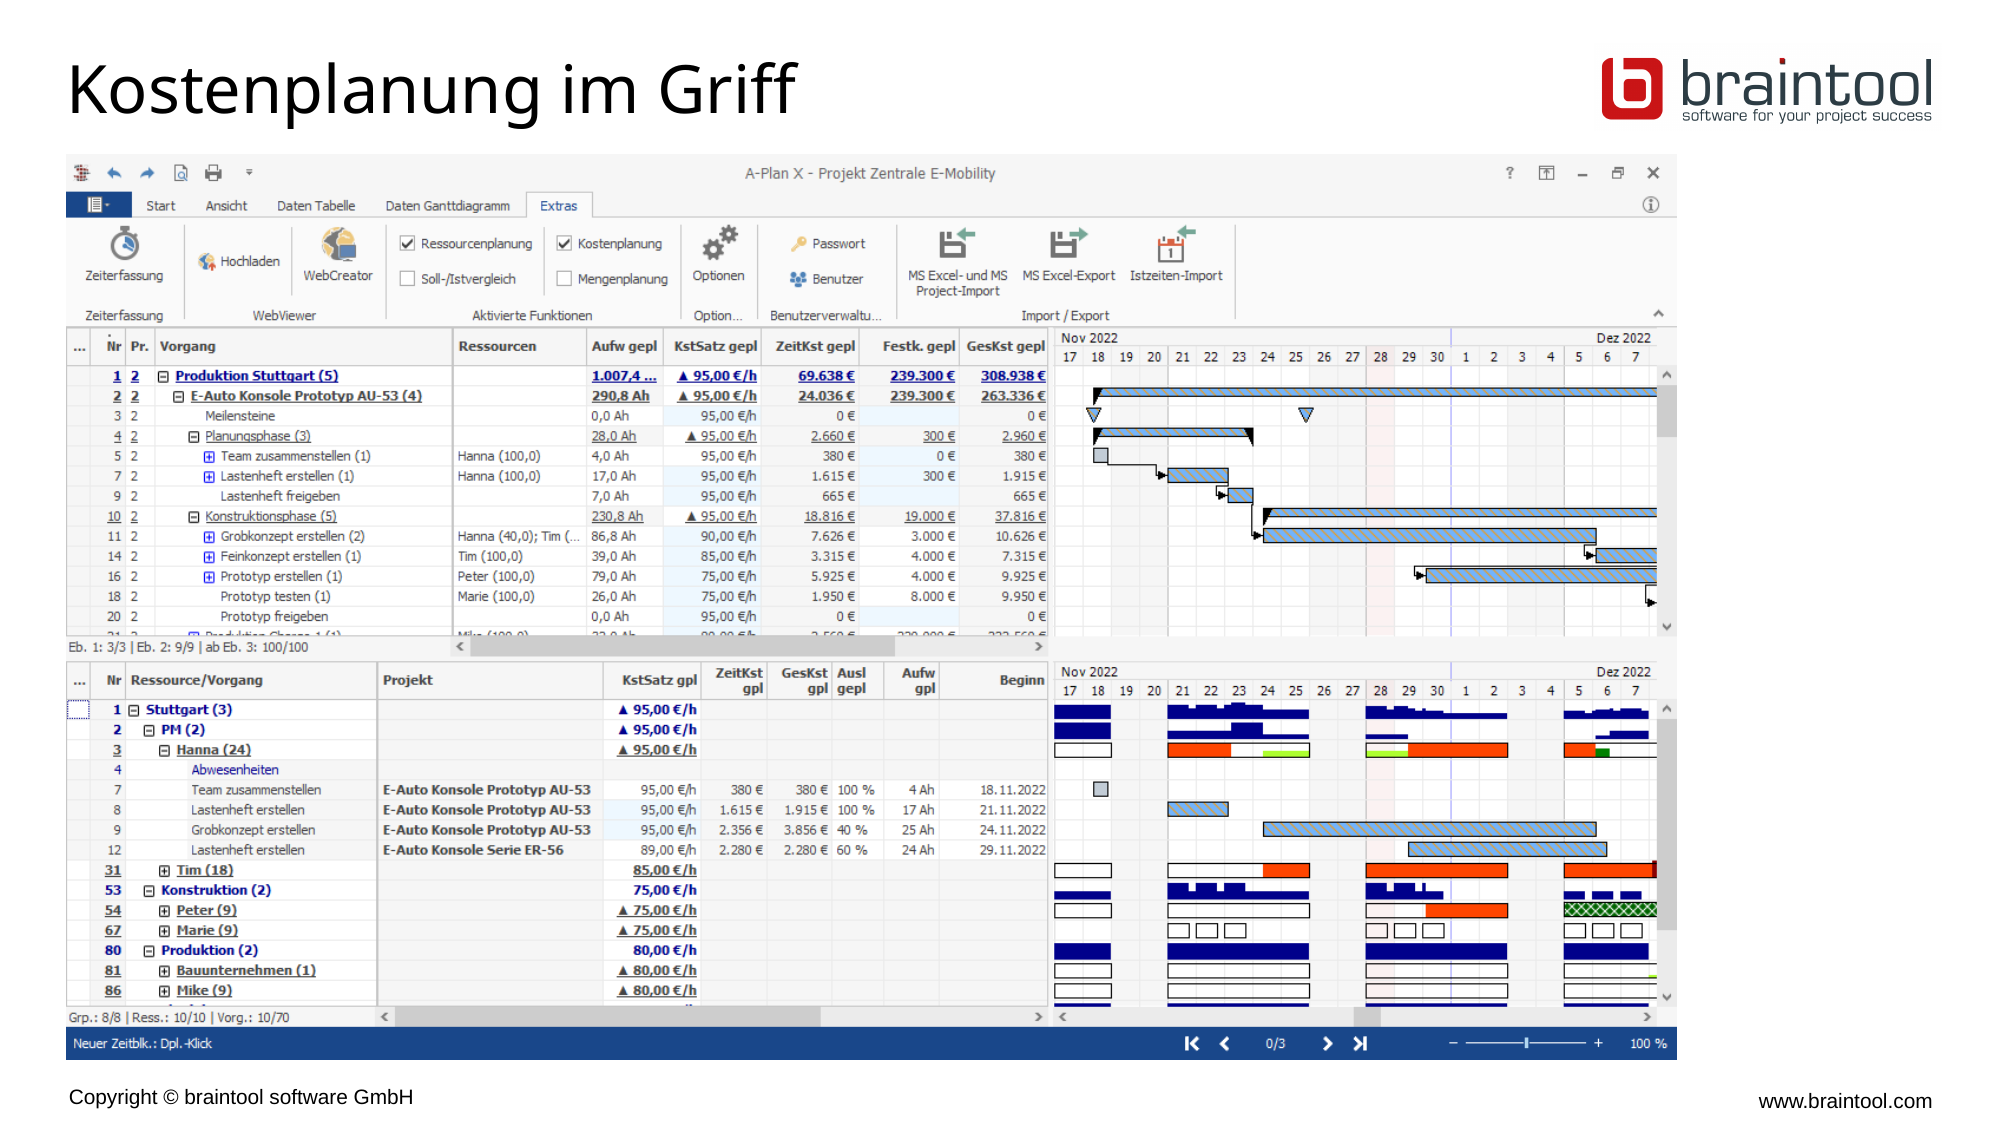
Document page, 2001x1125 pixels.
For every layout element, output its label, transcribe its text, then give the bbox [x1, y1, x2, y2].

picture [1594, 43, 1942, 131]
title Kostenplanung im Griff [51, 46, 1594, 139]
picture [66, 154, 1677, 1061]
